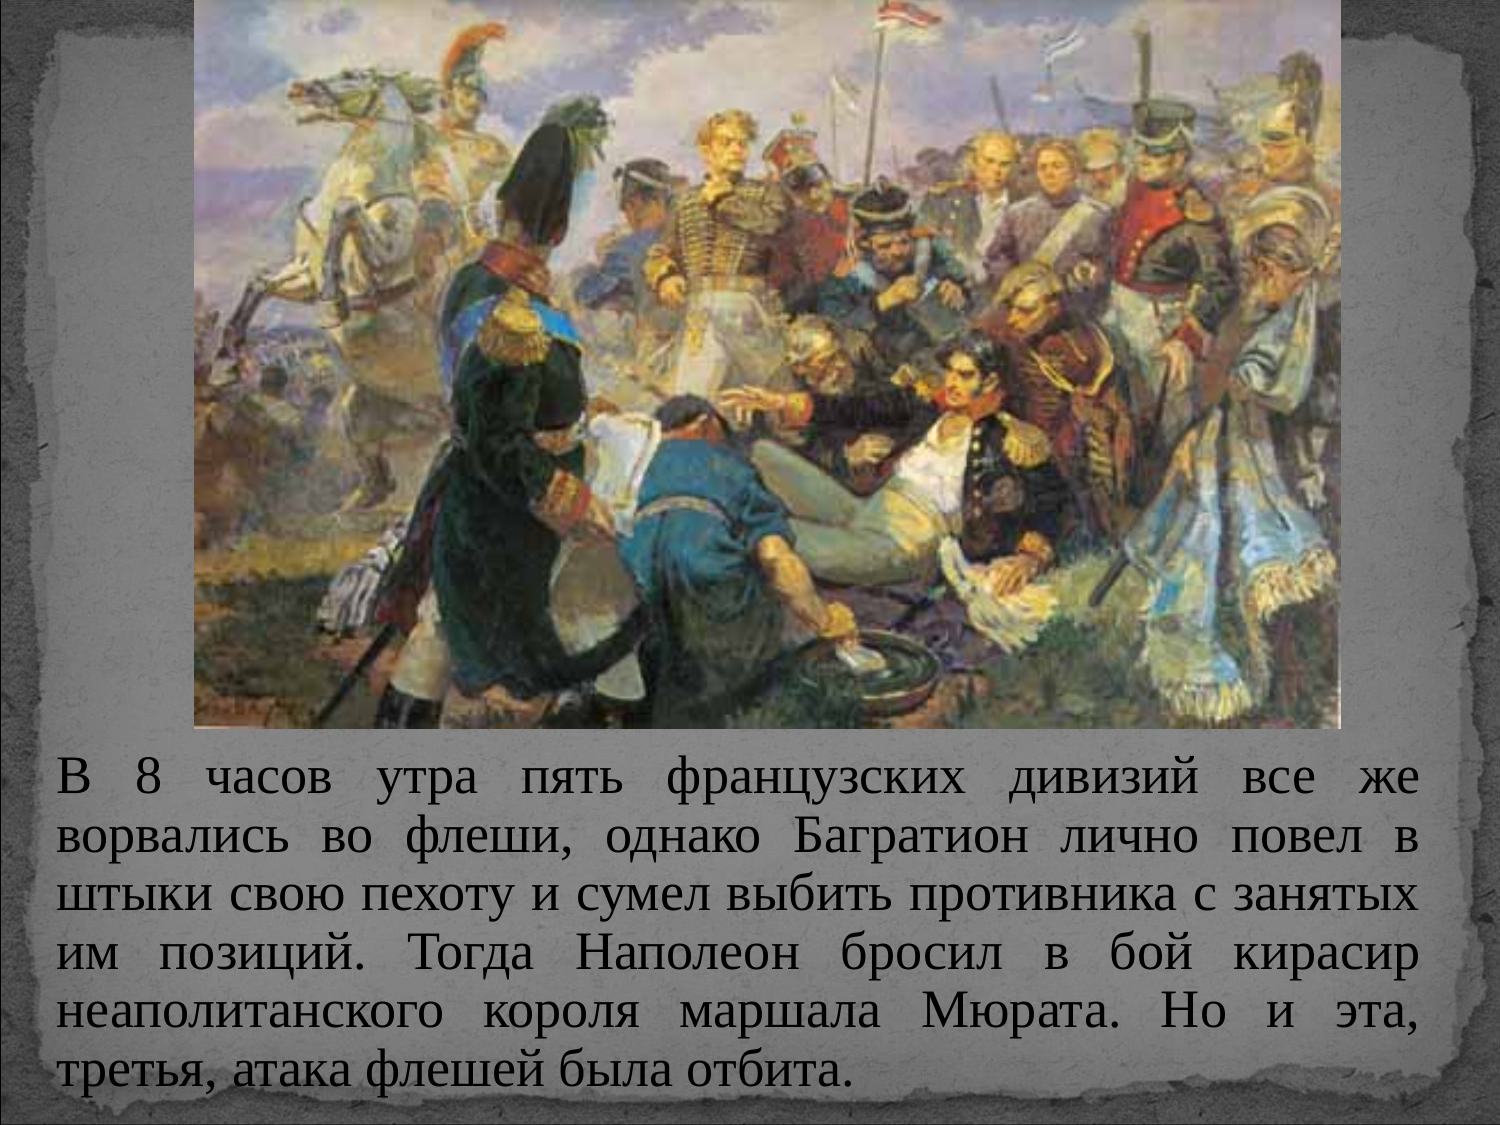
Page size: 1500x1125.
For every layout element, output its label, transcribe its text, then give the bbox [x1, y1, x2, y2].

list В 8 часов утра пять французских дивизий все же ворвались во флеши, однако Багратион лично повел в штыки свою пехоту и сумел выбить противника с занятых им позиций. Тогда Наполеон бросил в бой кирасир неаполитанского короля маршала Мюрата. Но и эта, третья, атака флешей была отбита. [41, 739, 1437, 965]
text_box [196, 1, 1340, 728]
picture [0, 0, 1500, 1125]
